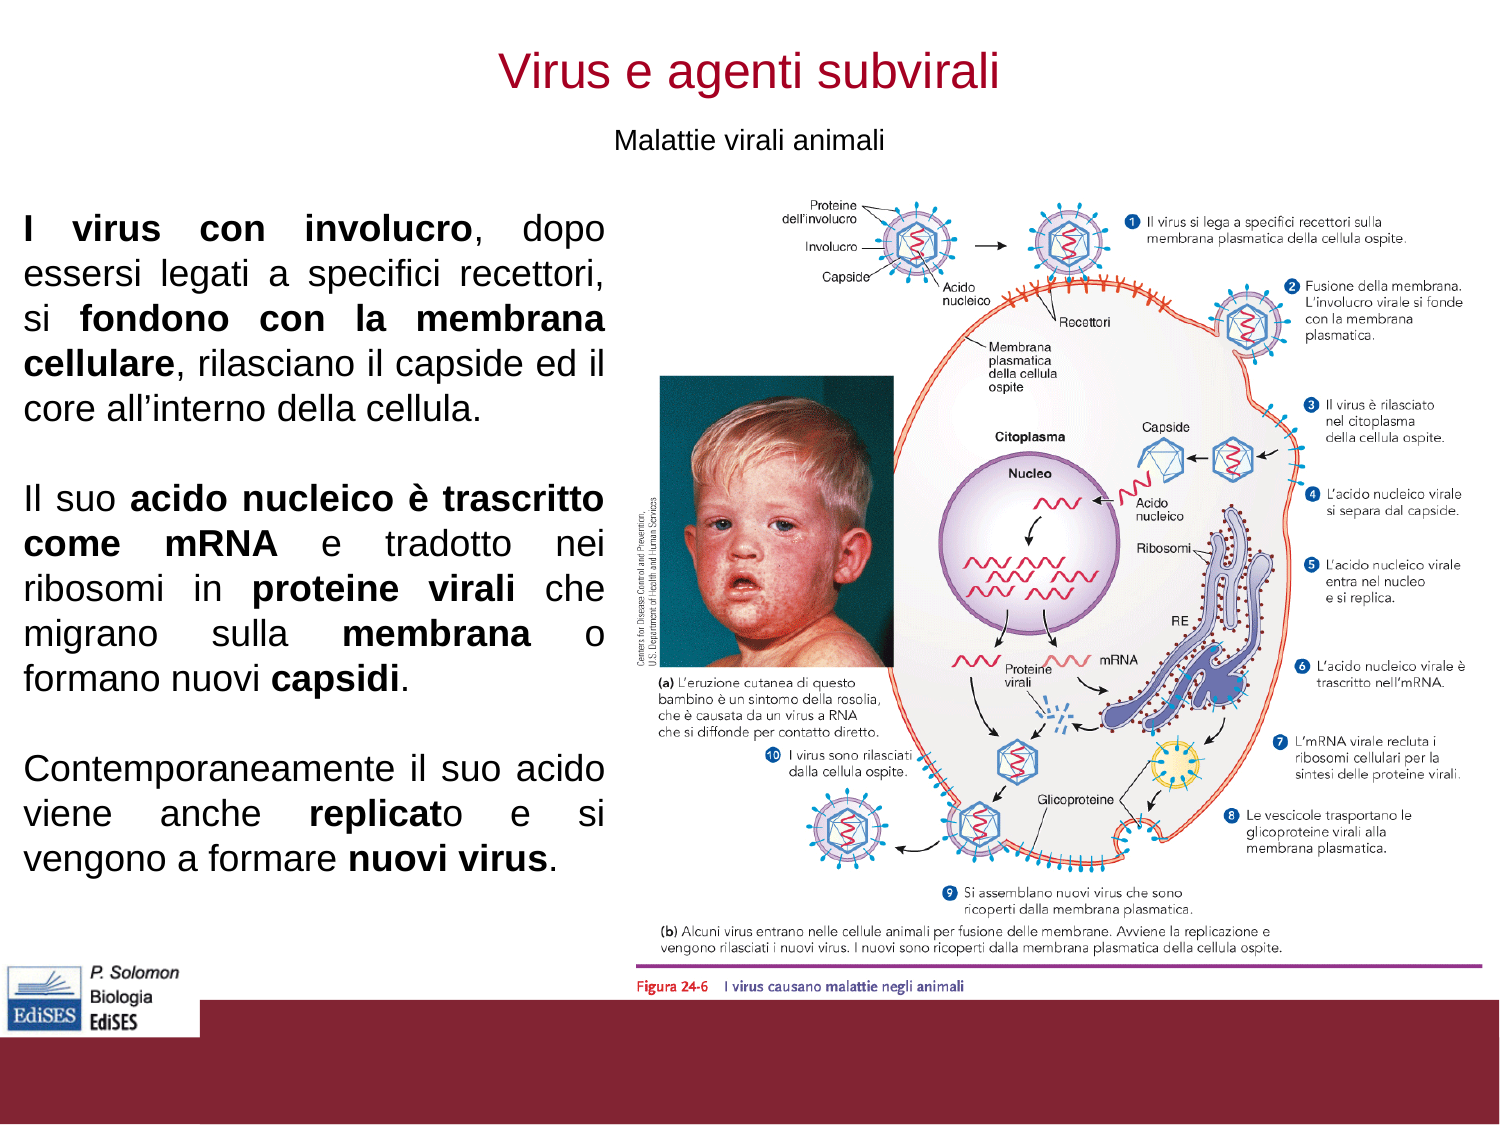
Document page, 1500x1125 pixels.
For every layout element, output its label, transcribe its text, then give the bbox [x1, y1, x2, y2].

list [635, 196, 1483, 999]
text_box I virus con involucro, dopo essersi legati a specifici recettori, si fondono con la membrana cellulare, rilasciano il capside ed il core all’interno della cellula. Il suo acido nucleico è trascritto come mRNA e tradotto nei ribosomi in proteine virali che migrano sulla membrana o formano nuovi capsidi. Contemporaneamente il suo acido viene anche replicato e si vengono a formare nuovi virus. [8, 196, 621, 886]
text_box Virus e agenti subvirali [484, 30, 1016, 106]
text_box Malattie virali animali [599, 113, 901, 164]
picture [1, 963, 191, 1036]
